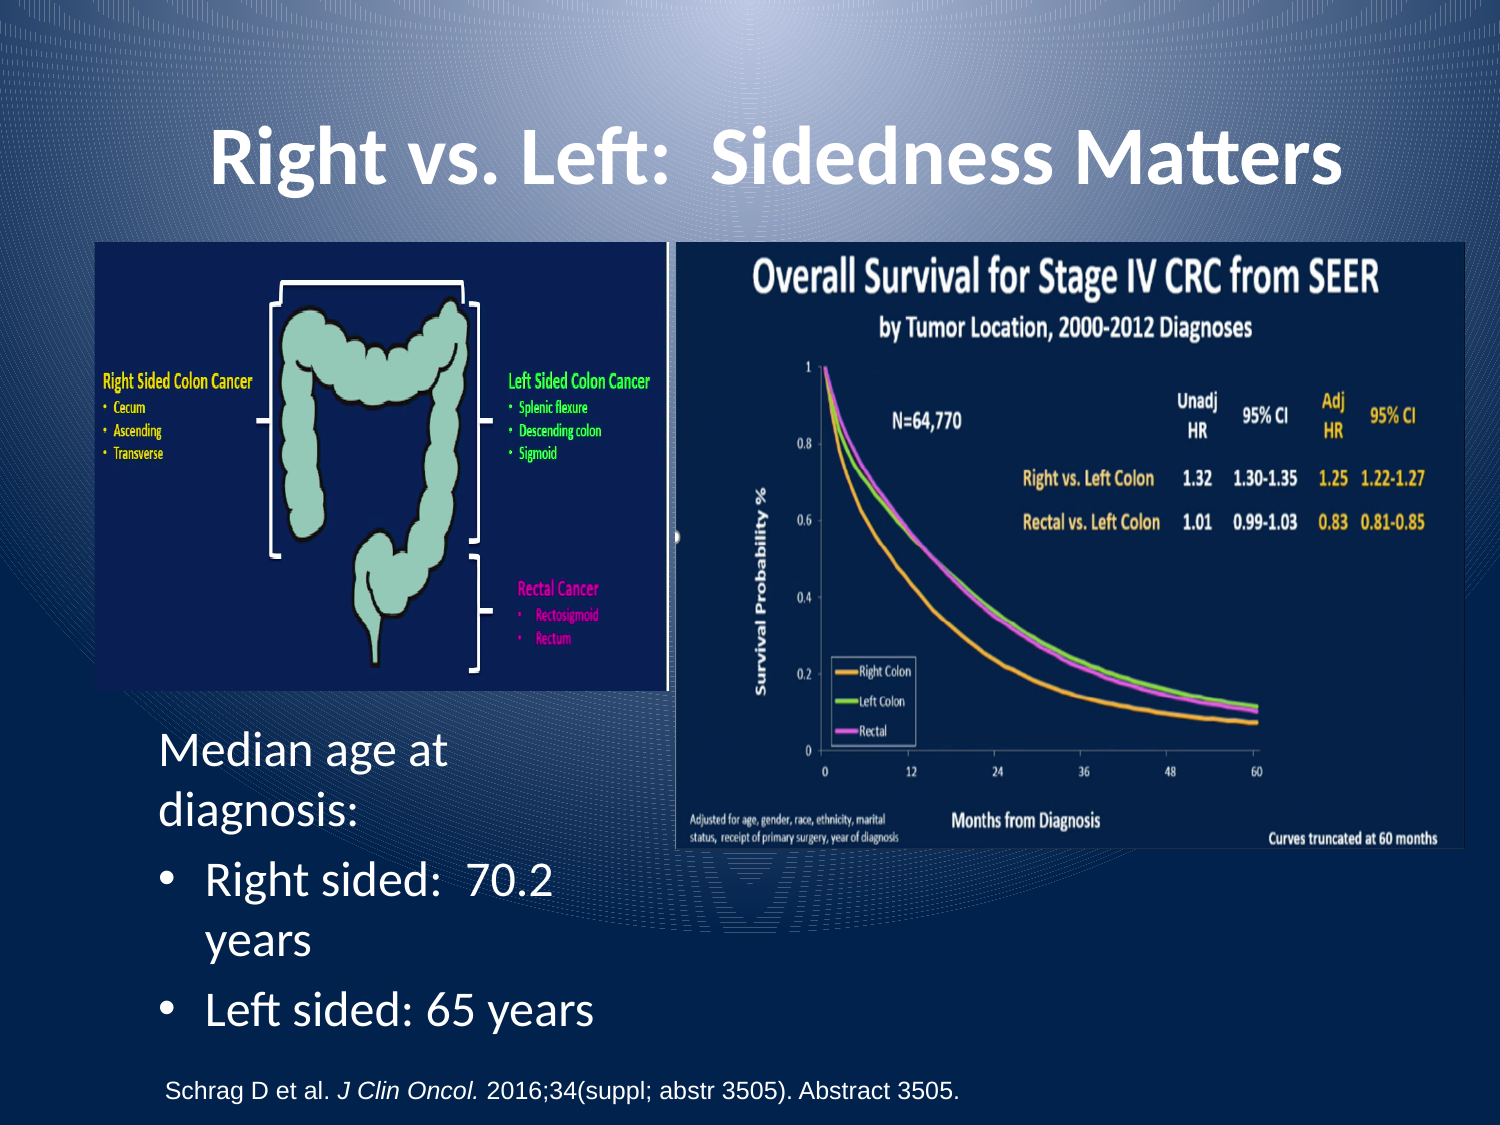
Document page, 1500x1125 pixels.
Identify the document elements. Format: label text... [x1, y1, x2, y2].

picture [94, 241, 670, 691]
list Median age at diagnosis: Right sided: 70.2 years Left sided: 65 years [143, 709, 621, 1065]
text_box Schrag D et al. J Clin Oncol. 2016;34(suppl; abstr 3505). Abstract 3505. [150, 1067, 999, 1112]
picture [675, 241, 1465, 849]
title Right vs. Left: Sidedness Matters [144, 54, 1410, 209]
